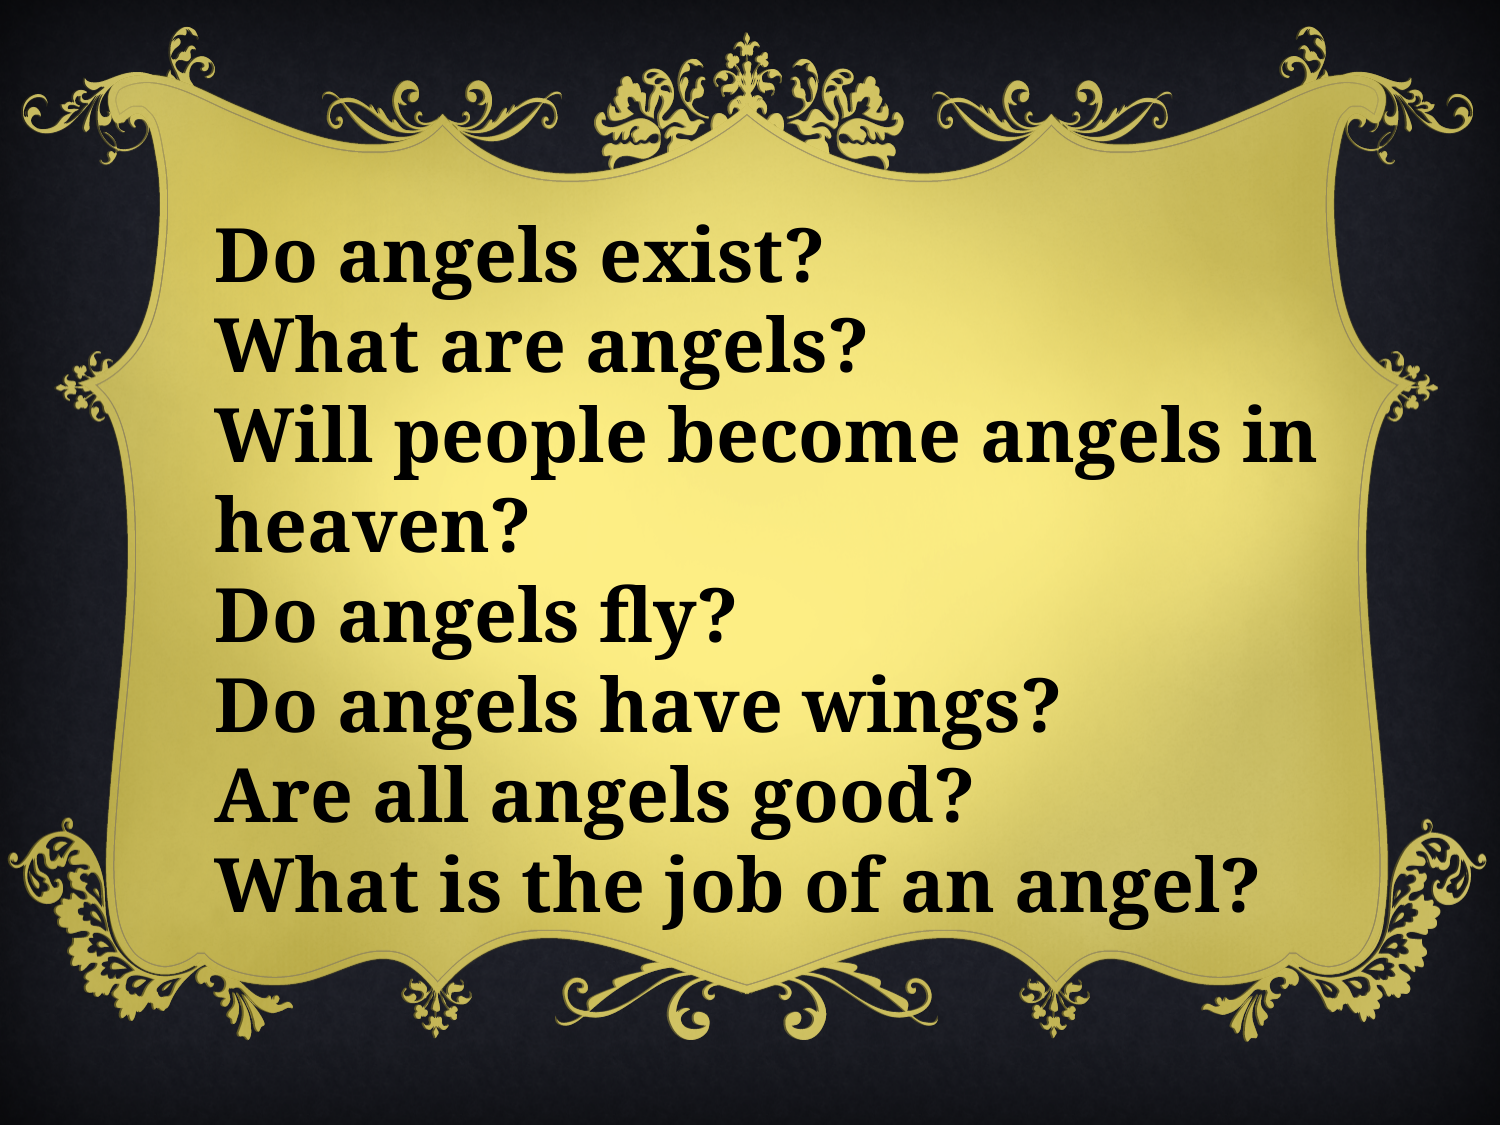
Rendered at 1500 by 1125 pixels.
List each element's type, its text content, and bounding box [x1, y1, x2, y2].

picture [0, 0, 1500, 1125]
text_box Do angels exist? What are angels? Will people become angels in heaven? Do angels fly? Do angels have wings? Are all angels good? What is the job of an angel? [200, 199, 1350, 935]
